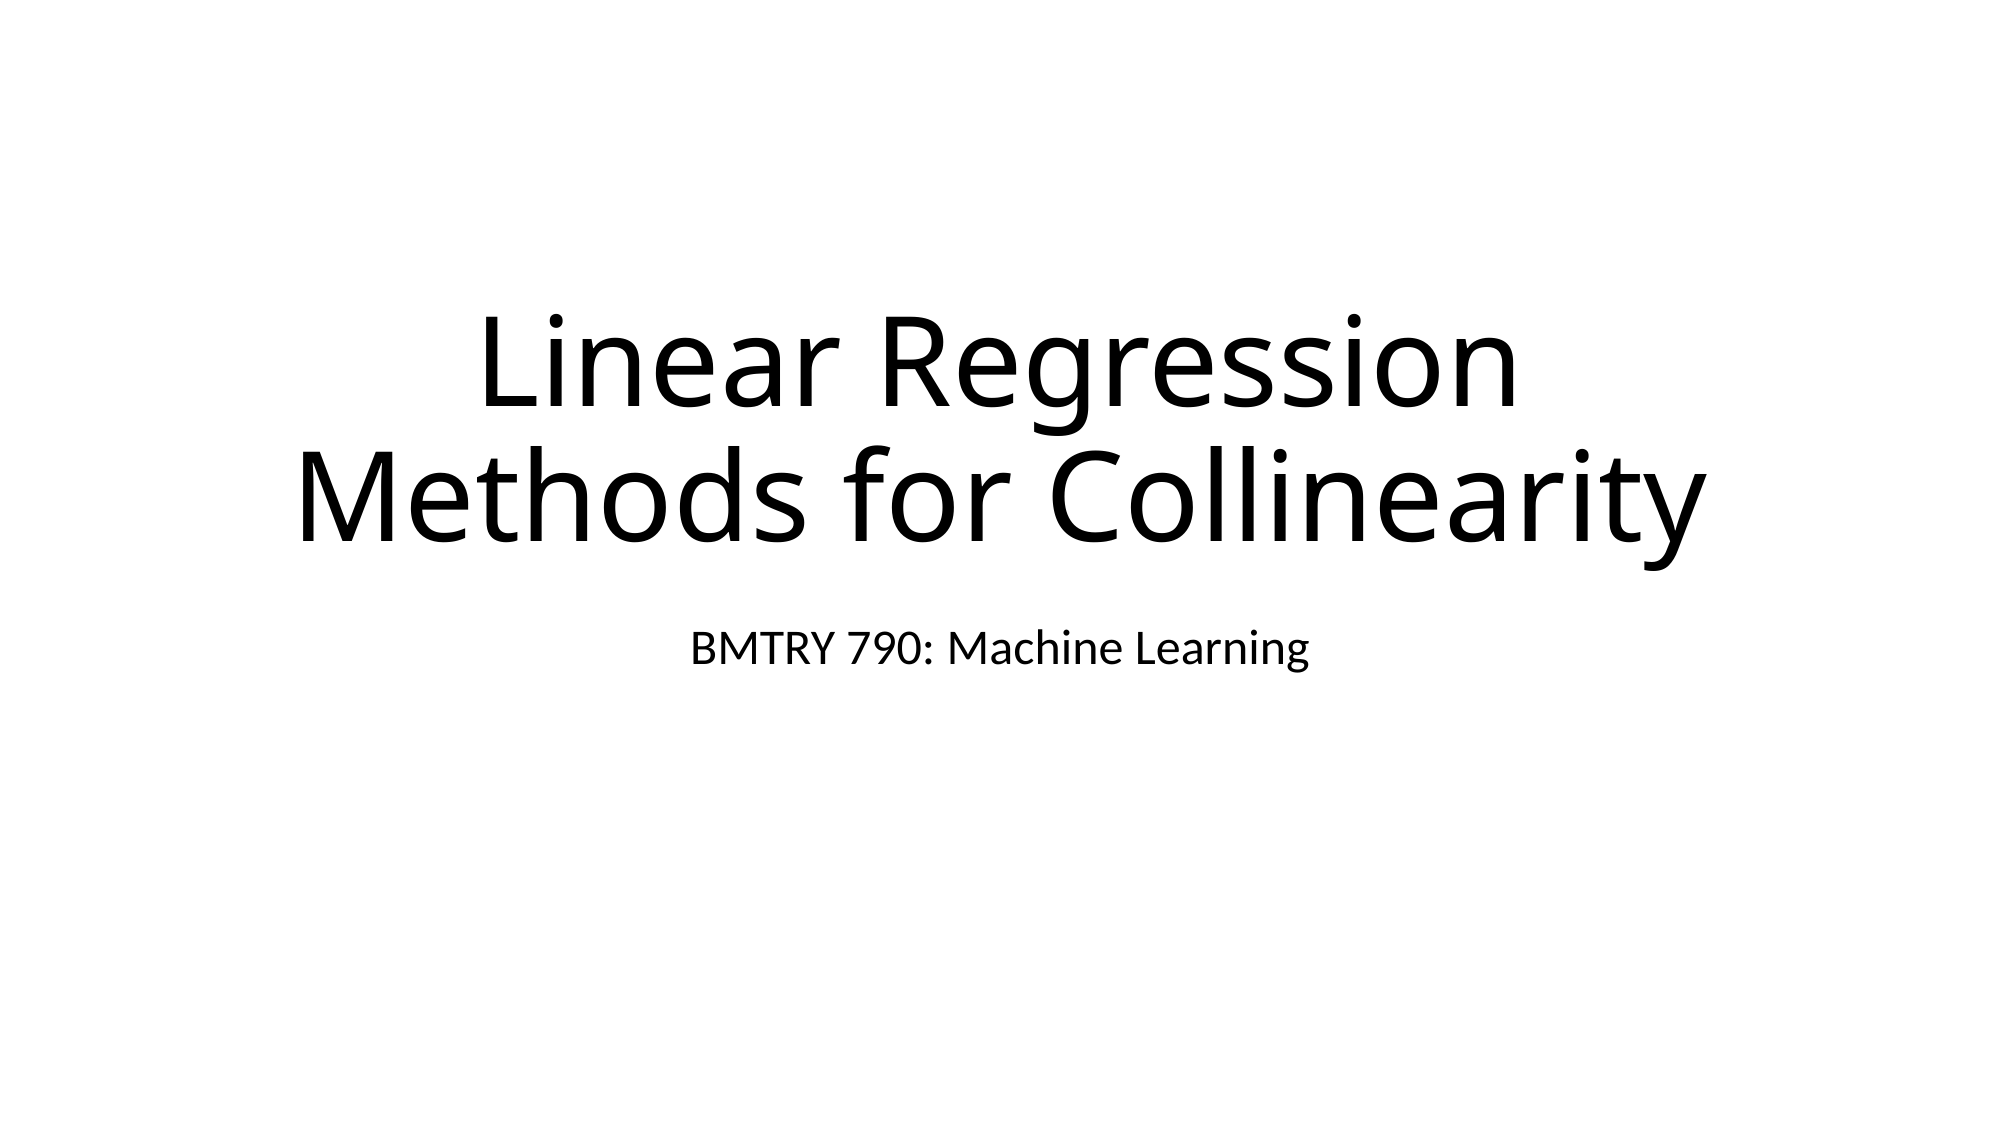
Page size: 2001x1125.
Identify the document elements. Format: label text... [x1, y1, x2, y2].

title Linear Regression Methods for Collinearity [249, 184, 1750, 576]
subtitle BMTRY 790: Machine Learning [249, 613, 1750, 886]
